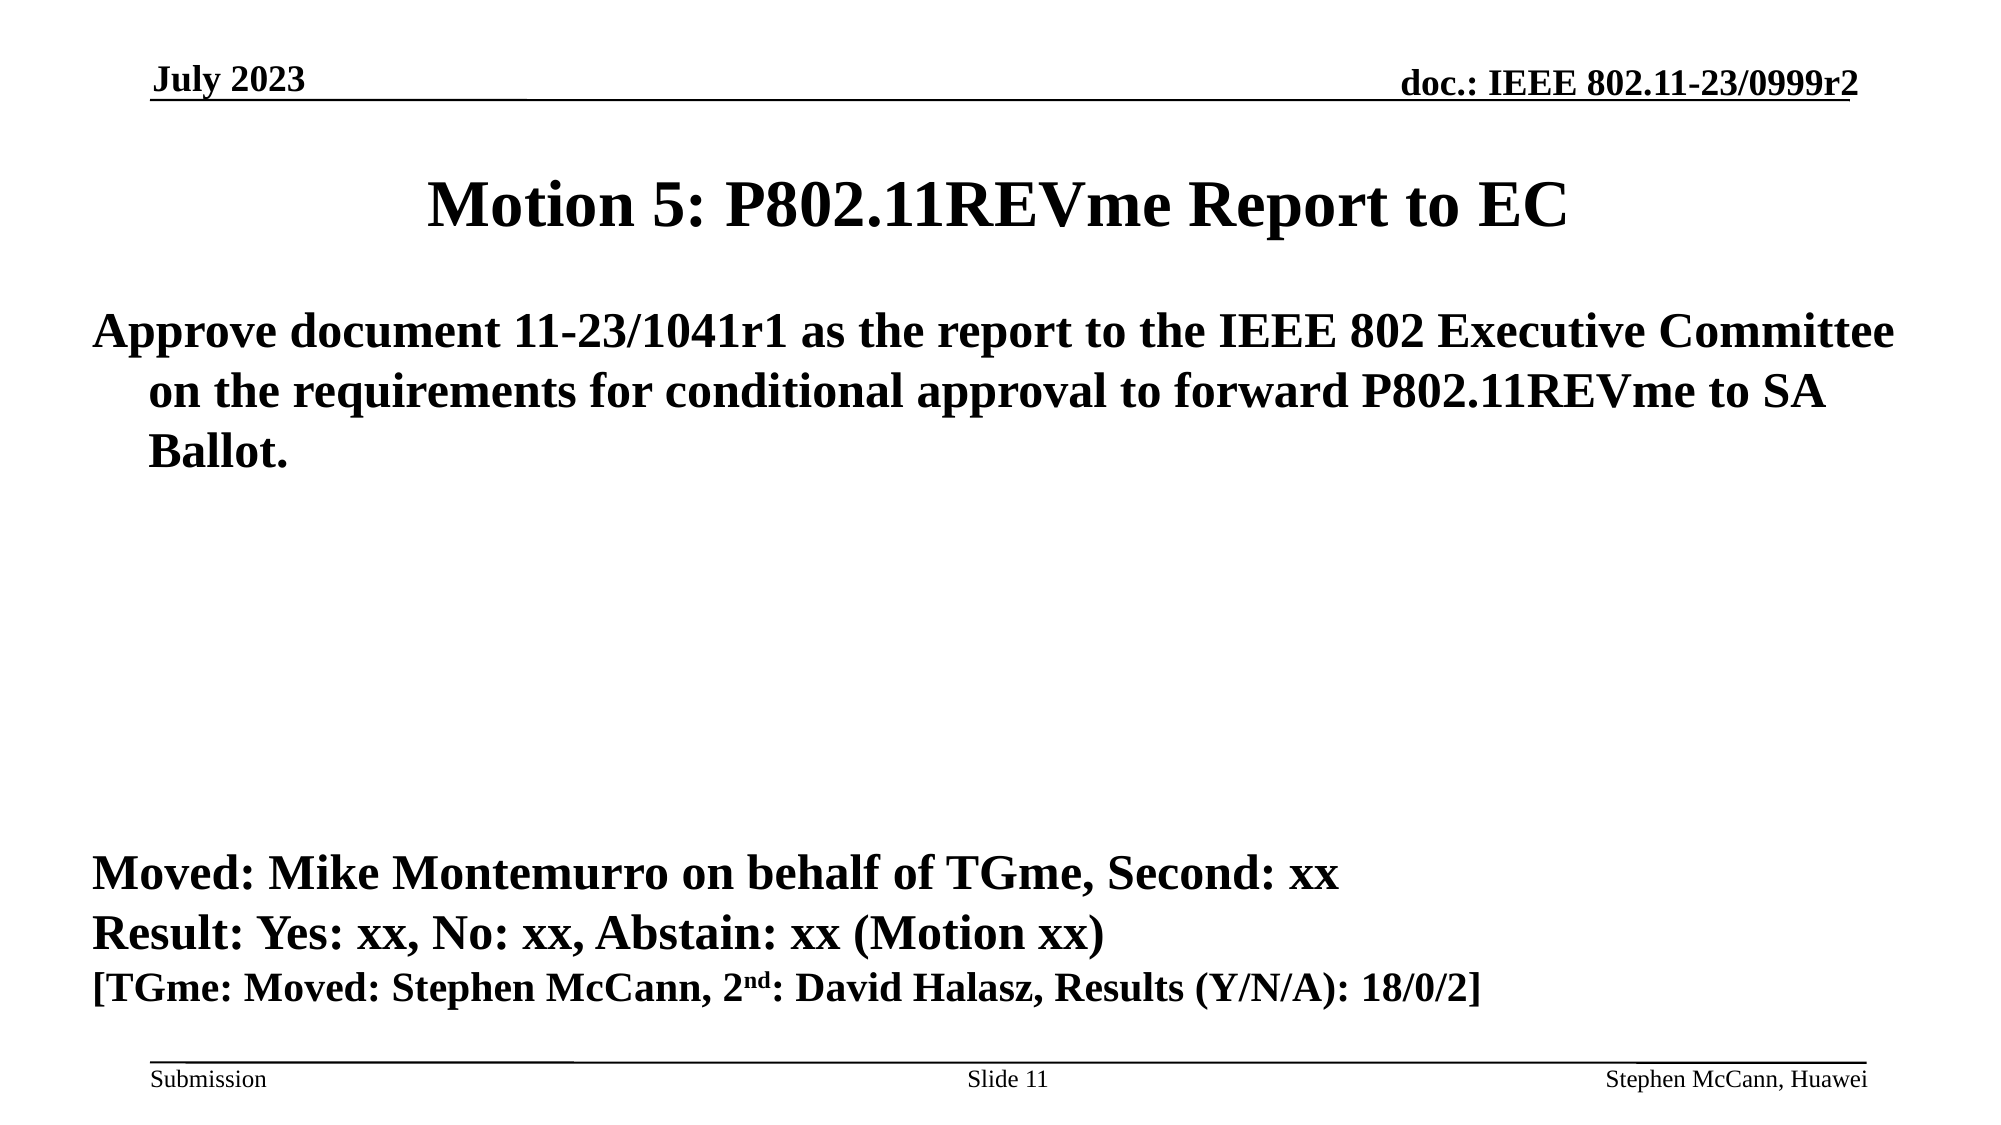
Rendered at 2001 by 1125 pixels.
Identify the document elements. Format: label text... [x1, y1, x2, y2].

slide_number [152, 54, 563, 100]
title Motion 5: P802.11REVme Report to EC [149, 112, 1850, 288]
footer Stephen McCann, Huawei [1171, 1061, 1869, 1093]
slide_number Slide 11 [950, 1061, 1067, 1123]
list Approve document 11-23/1041r1 as the report to the IEEE 802 Executive Committee on the requirements for conditional approval to forward P802.11REVme to SA Ballot. Moved: Mike Montemurro on behalf of TGme, Second: xx Result: Yes: xx, No: xx, Abstain: xx (Motion xx) [TGme: Moved: Stephen McCann, 2nd: David Halasz, Results (Y/N/A): 18/0/2] [76, 289, 1940, 1063]
